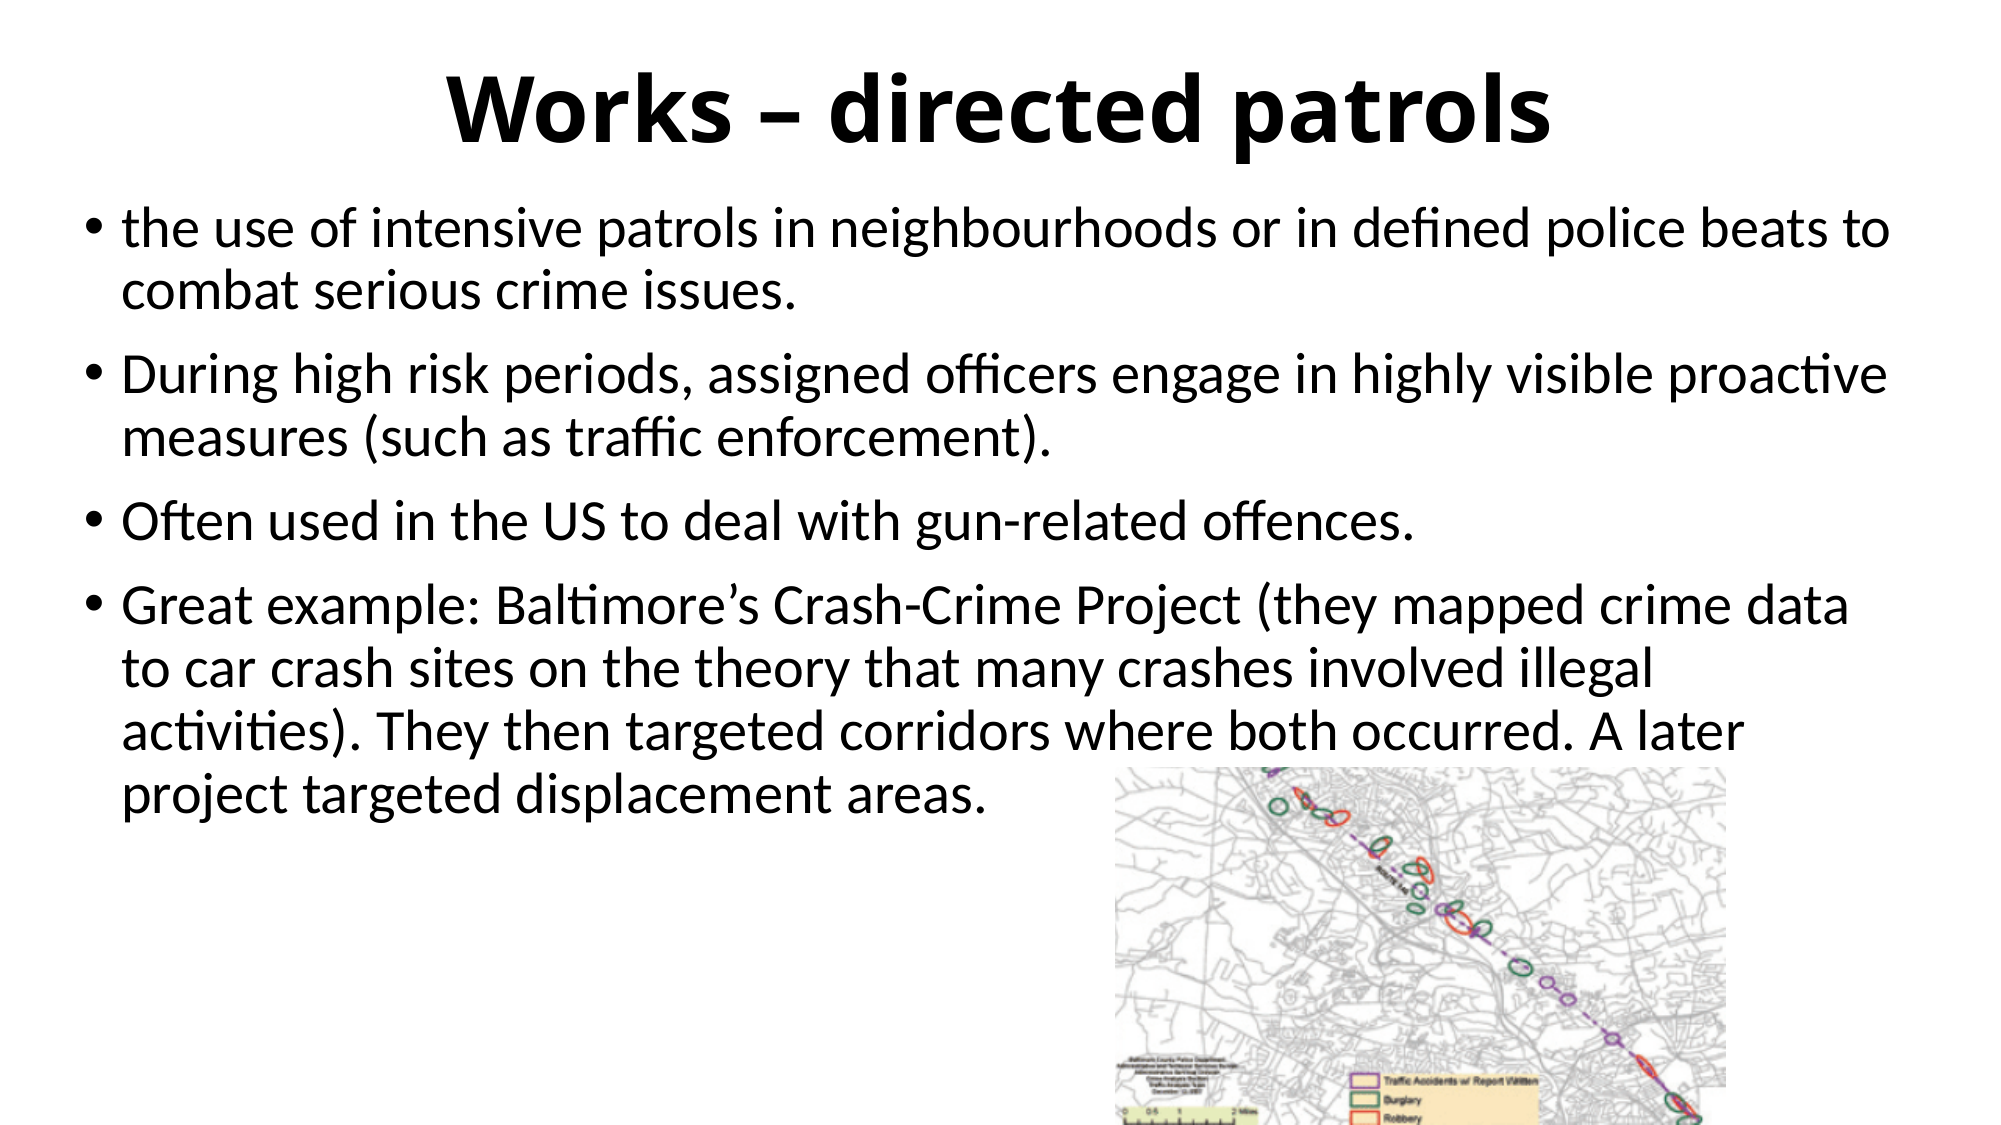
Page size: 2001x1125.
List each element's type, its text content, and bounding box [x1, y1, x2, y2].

list the use of intensive patrols in neighbourhoods or in defined police beats to combat serious crime issues. During high risk periods, assigned officers engage in highly visible proactive measures (such as traffic enforcement). Often used in the US to deal with gun-related offences. Great example: Baltimore’s Crash-Crime Project (they mapped crime data to car crash sites on the theory that many crashes involved illegal activities). They then targeted corridors where both occurred. A later project targeted displacement areas. [68, 189, 1911, 1014]
picture [1114, 767, 1726, 1125]
title Works – directed patrols [137, 36, 1863, 189]
